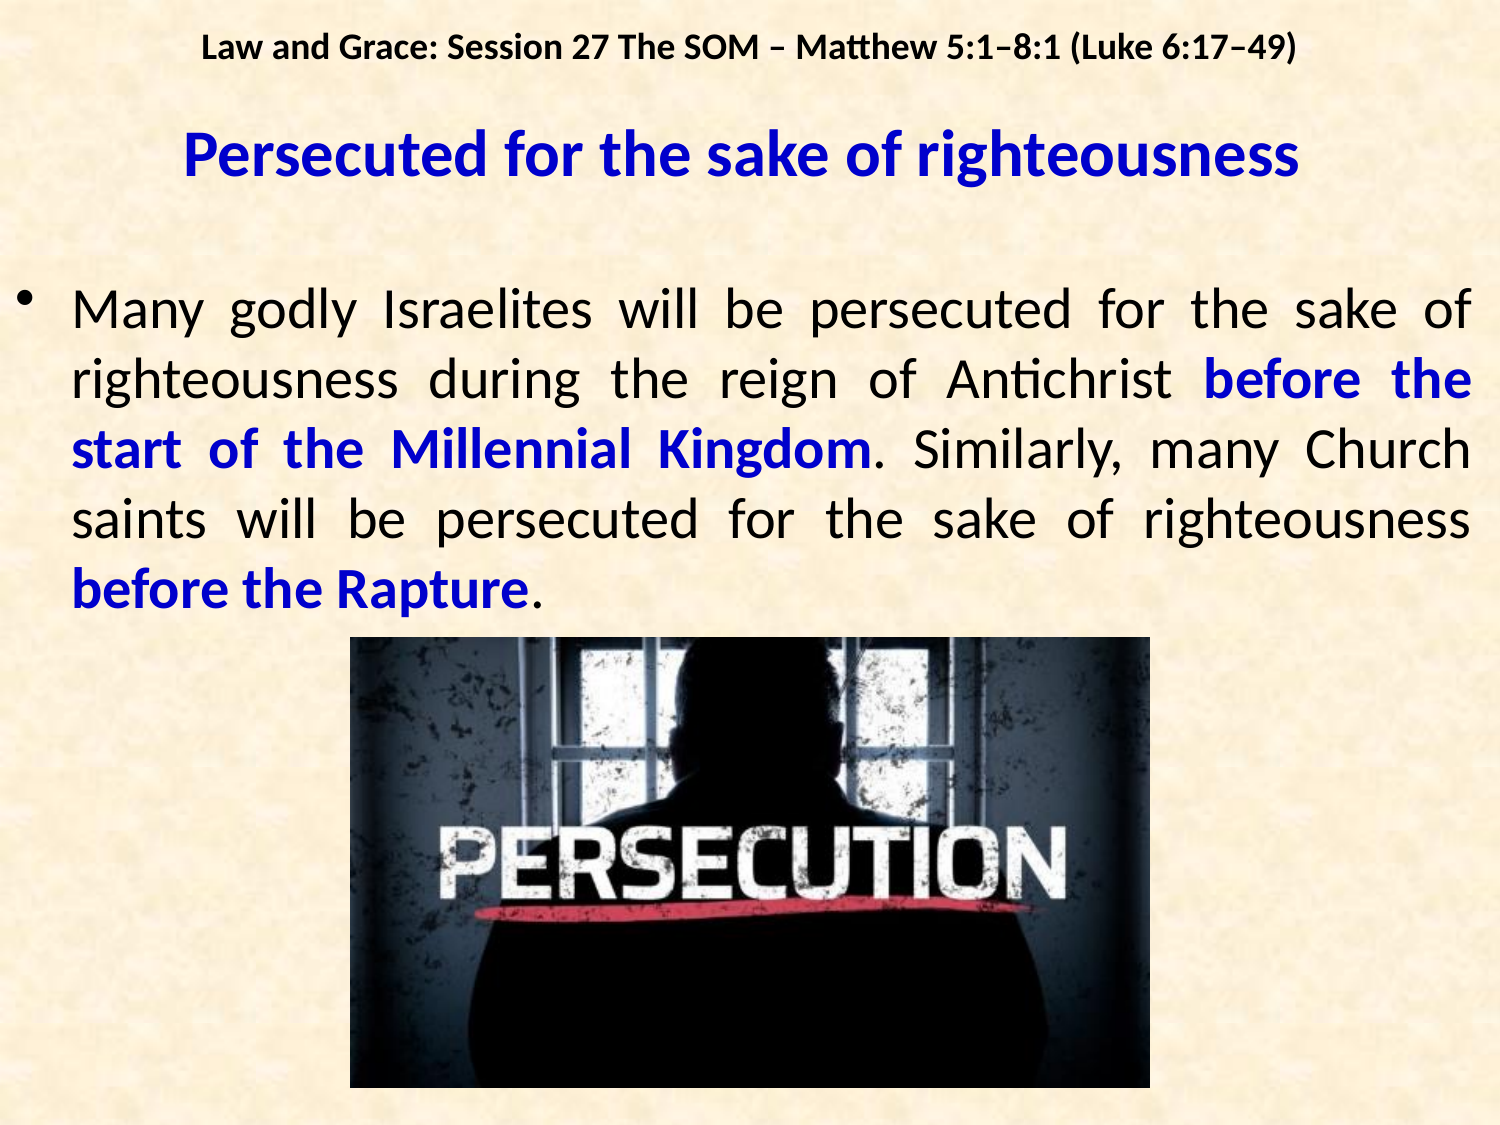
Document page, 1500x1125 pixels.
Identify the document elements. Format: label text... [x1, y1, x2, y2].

title Persecuted for the sake of righteousness [112, 112, 1388, 188]
list Many godly Israelites will be persecuted for the sake of righteousness during the reign of Antichrist before the start of the Millennial Kingdom. Similarly, many Church saints will be persecuted for the sake of righteousness before the Rapture. [0, 262, 1488, 700]
picture [0, 0, 1500, 1125]
text_box Law and Grace: Session 27 The SOM – Matthew 5:1–8:1 (Luke 6:17–49) [112, 14, 1388, 74]
